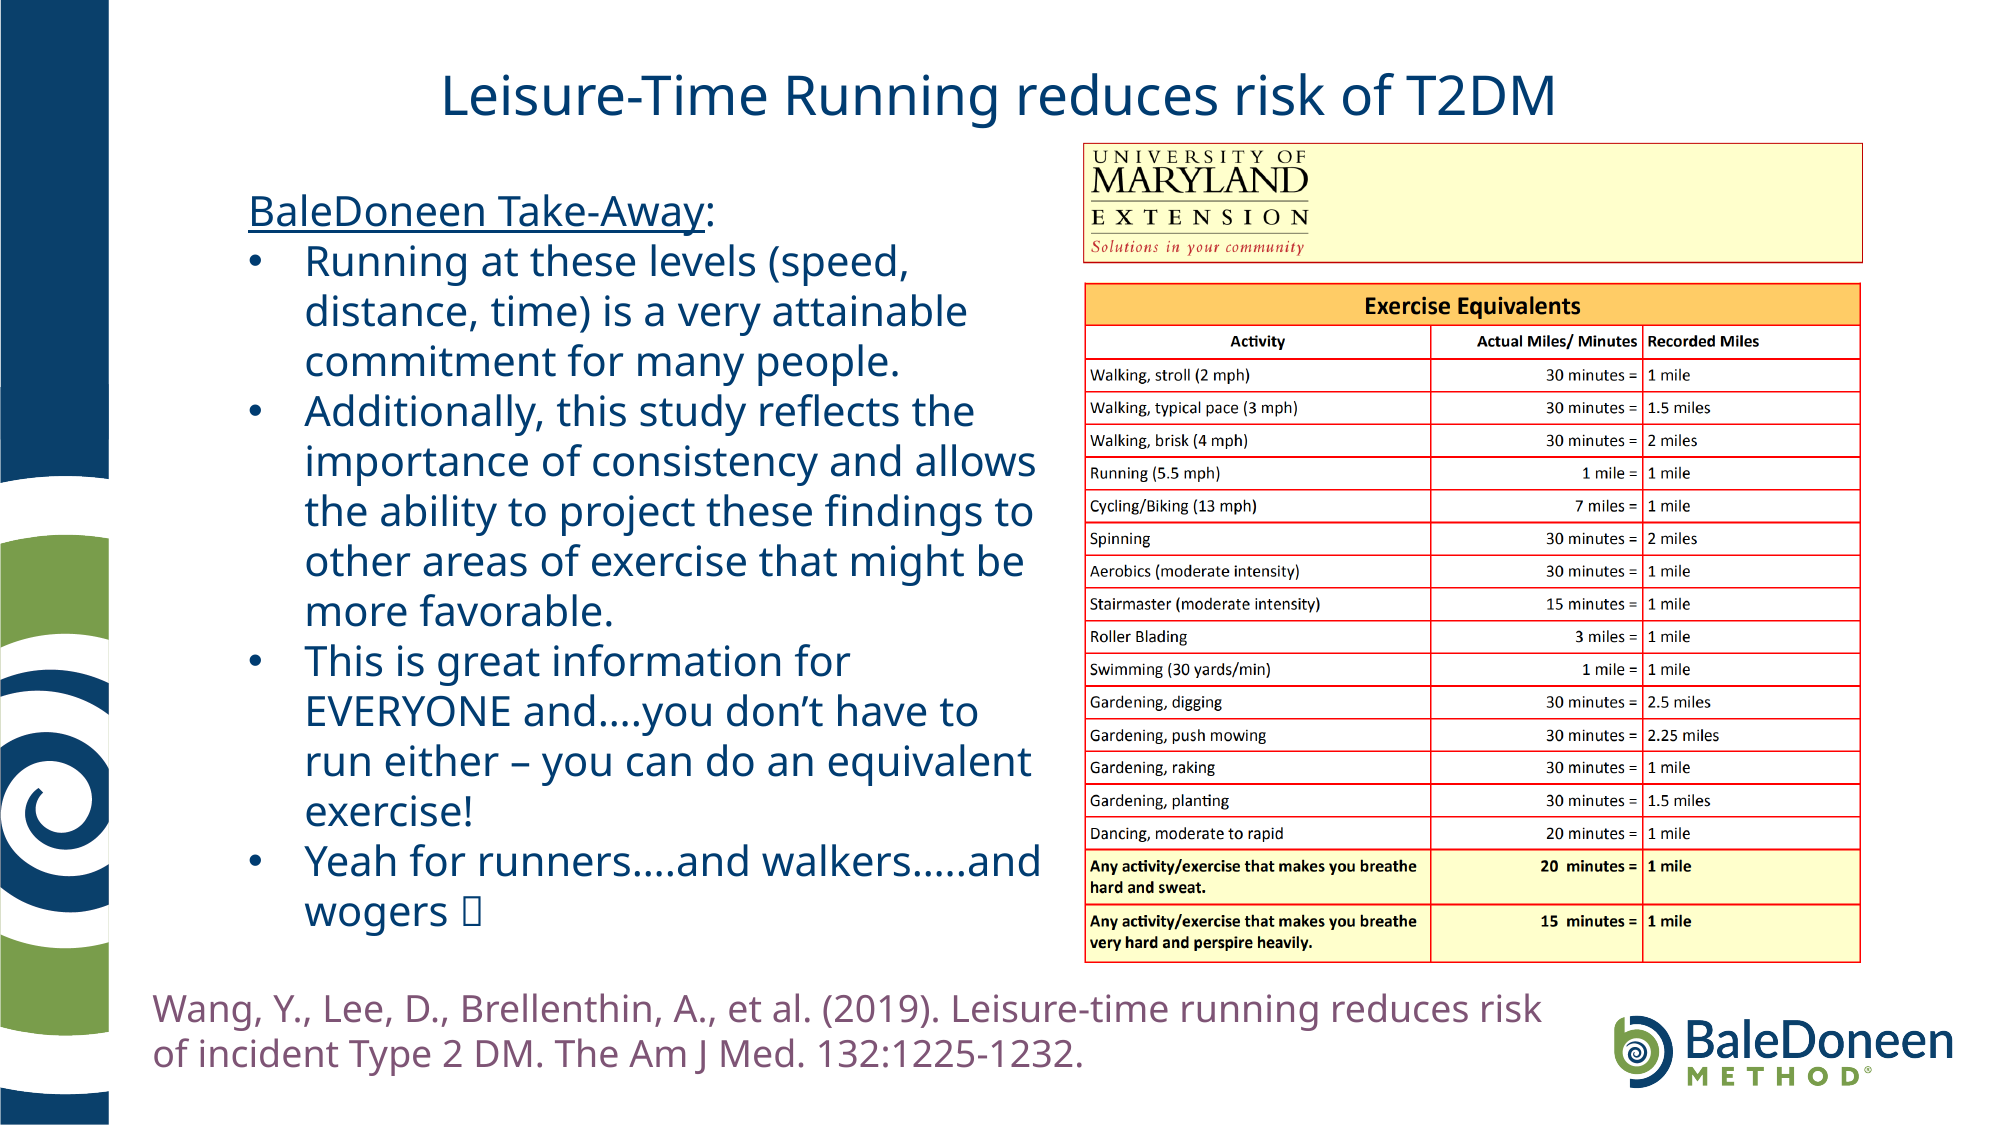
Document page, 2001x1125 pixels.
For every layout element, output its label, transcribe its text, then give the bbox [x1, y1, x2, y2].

title Leisure-Time Running reduces risk of T2DM [137, 59, 1863, 136]
text_box Wang, Y., Lee, D., Brellenthin, A., et al. (2019). Leisure-time running reduces risk of incident Type 2 DM. The Am J Med. 132:1225-1232. [137, 977, 1601, 1083]
picture [0, 0, 2001, 1125]
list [1075, 135, 1876, 971]
text_box BaleDoneen Take-Away: Running at these levels (speed, distance, time) is a very attainable commitment for many people. Additionally, this study reflects the importance of consistency and allows the ability to project these findings to other areas of exercise that might be more favorable. This is great information for EVERYONE and….you don’t have to run either – you can do an equivalent exercise! Yeah for runners….and walkers…..and wogers  [233, 177, 1066, 1038]
